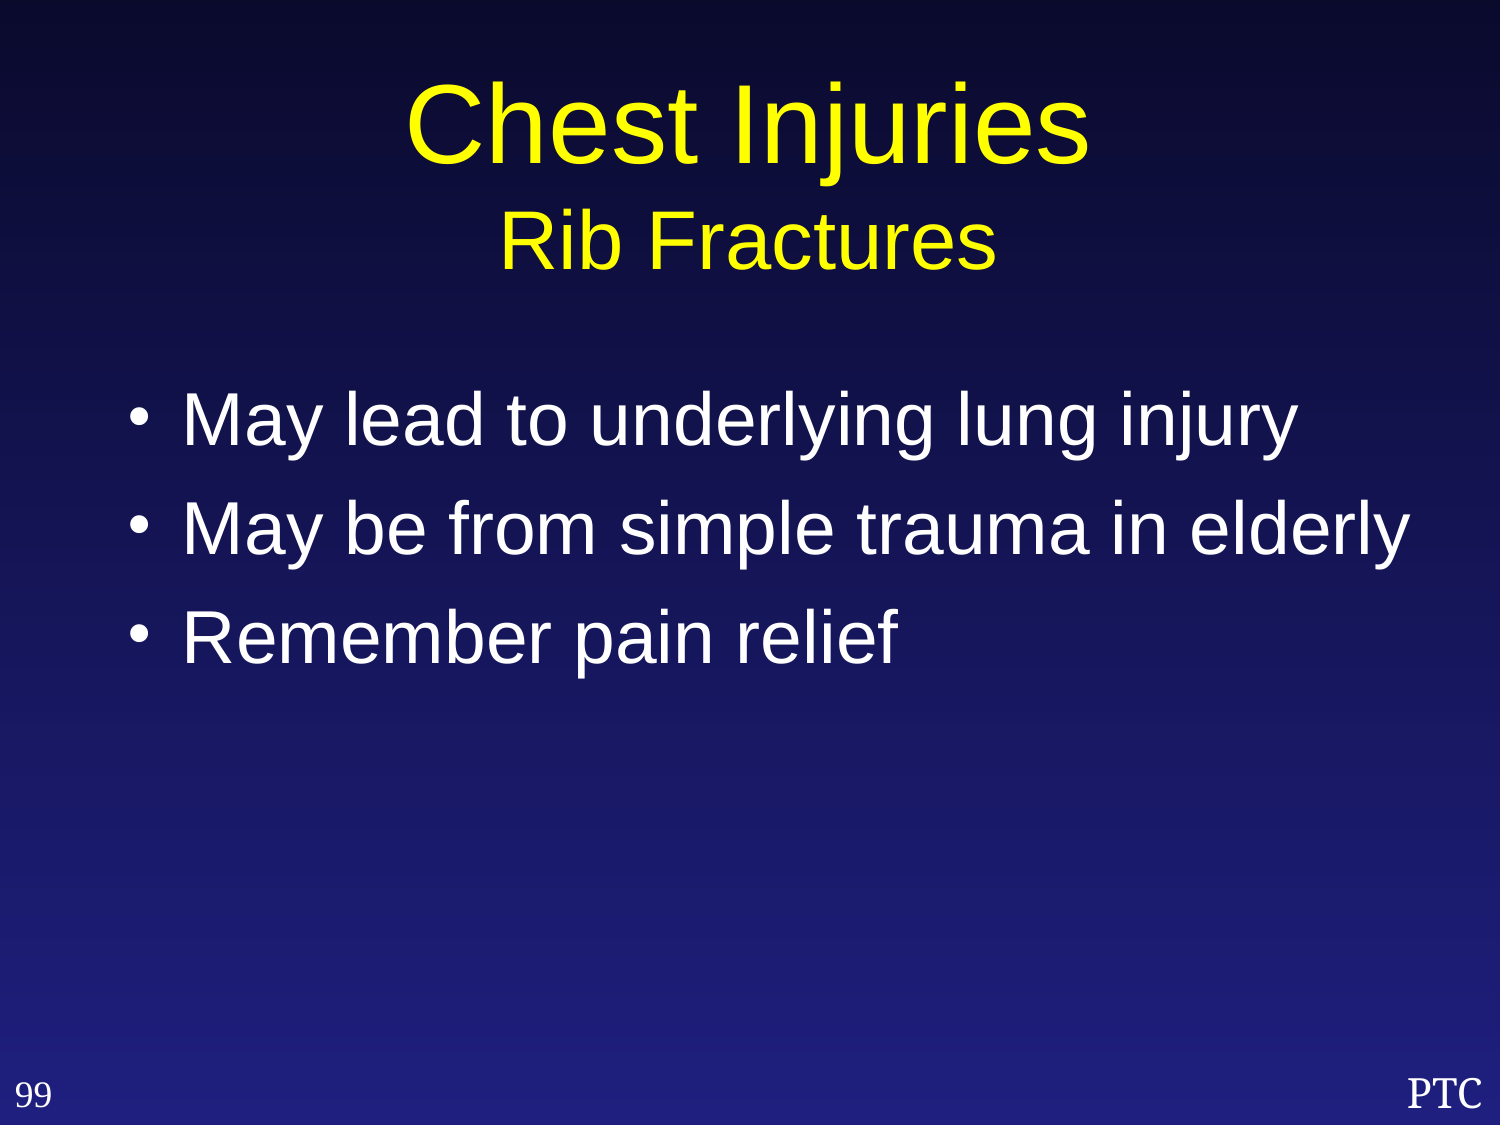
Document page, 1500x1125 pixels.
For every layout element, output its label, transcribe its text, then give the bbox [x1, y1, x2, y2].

text_box 99 [0, 1061, 68, 1123]
text_box Chest Injuries Rib Fractures [111, 75, 1387, 263]
text_box May lead to underlying lung injury May be from simple trauma in elderly Remember pain relief [111, 363, 1432, 1039]
